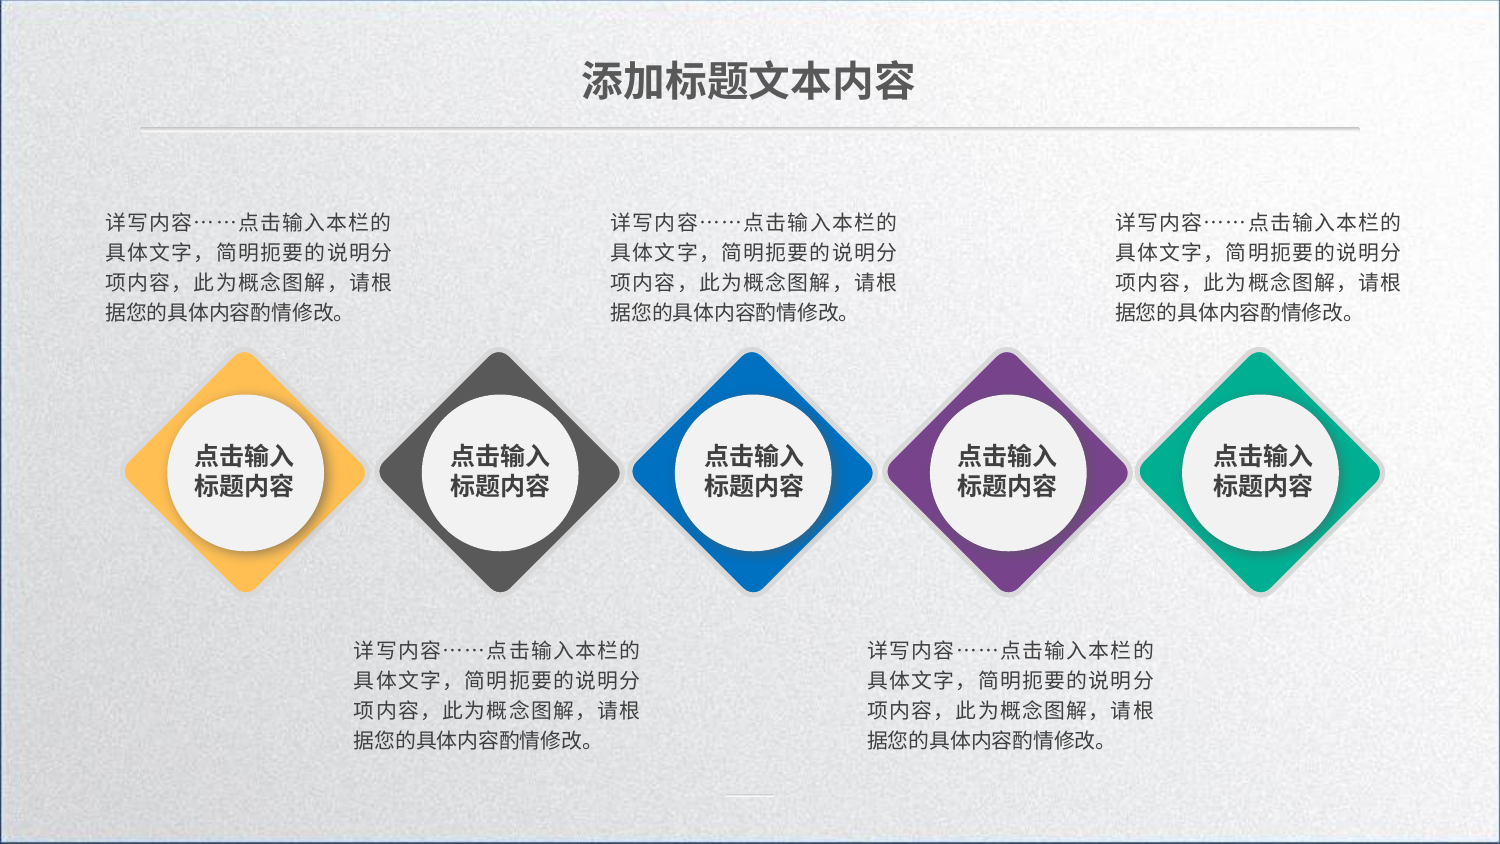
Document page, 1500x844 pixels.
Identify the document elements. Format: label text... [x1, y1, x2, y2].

text_box 添加标题文本内容 [459, 49, 1038, 111]
text_box 详写内容……点击输入本栏的具体文字，简明扼要的说明分项内容，此为概念图解，请根据您的具体内容酌情修改。 [105, 204, 392, 325]
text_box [152, 380, 338, 564]
text_box 详写内容……点击输入本栏的具体文字，简明扼要的说明分项内容，此为概念图解，请根据您的具体内容酌情修改。 [354, 633, 641, 754]
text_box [660, 380, 845, 564]
text_box 详写内容……点击输入本栏的具体文字，简明扼要的说明分项内容，此为概念图解，请根据您的具体内容酌情修改。 [1115, 204, 1402, 325]
text_box 详写内容……点击输入本栏的具体文字，简明扼要的说明分项内容，此为概念图解，请根据您的具体内容酌情修改。 [867, 633, 1154, 754]
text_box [407, 380, 592, 564]
text_box 详写内容……点击输入本栏的具体文字，简明扼要的说明分项内容，此为概念图解，请根据您的具体内容酌情修改。 [610, 204, 898, 325]
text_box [915, 380, 1100, 564]
picture [0, 0, 1500, 844]
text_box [1167, 380, 1353, 564]
